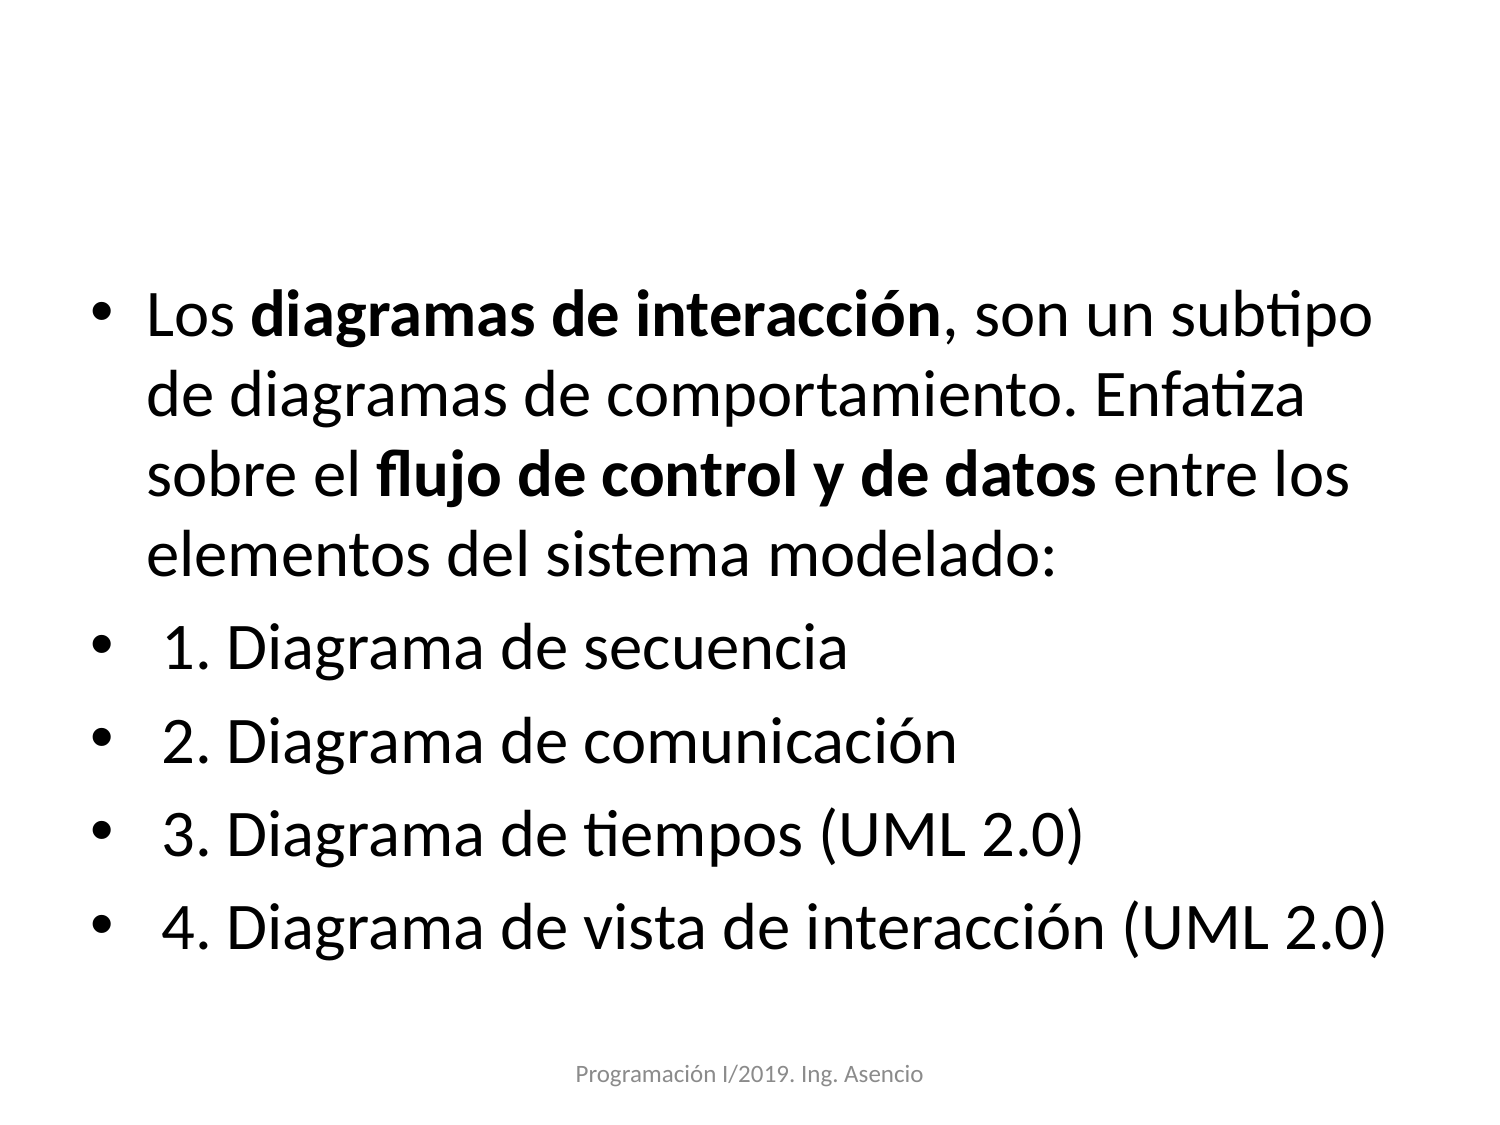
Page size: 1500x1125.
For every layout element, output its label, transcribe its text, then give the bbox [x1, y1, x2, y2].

footer Programación I/2019. Ing. Asencio [512, 1042, 988, 1103]
list Los diagramas de interacción, son un subtipo de diagramas de comportamiento. Enfatiza sobre el flujo de control y de datos entre los elementos del sistema modelado: 1. Diagrama de secuencia 2. Diagrama de comunicación 3. Diagrama de tiempos (UML 2.0) 4. Diagrama de vista de interacción (UML 2.0) [75, 262, 1425, 1005]
